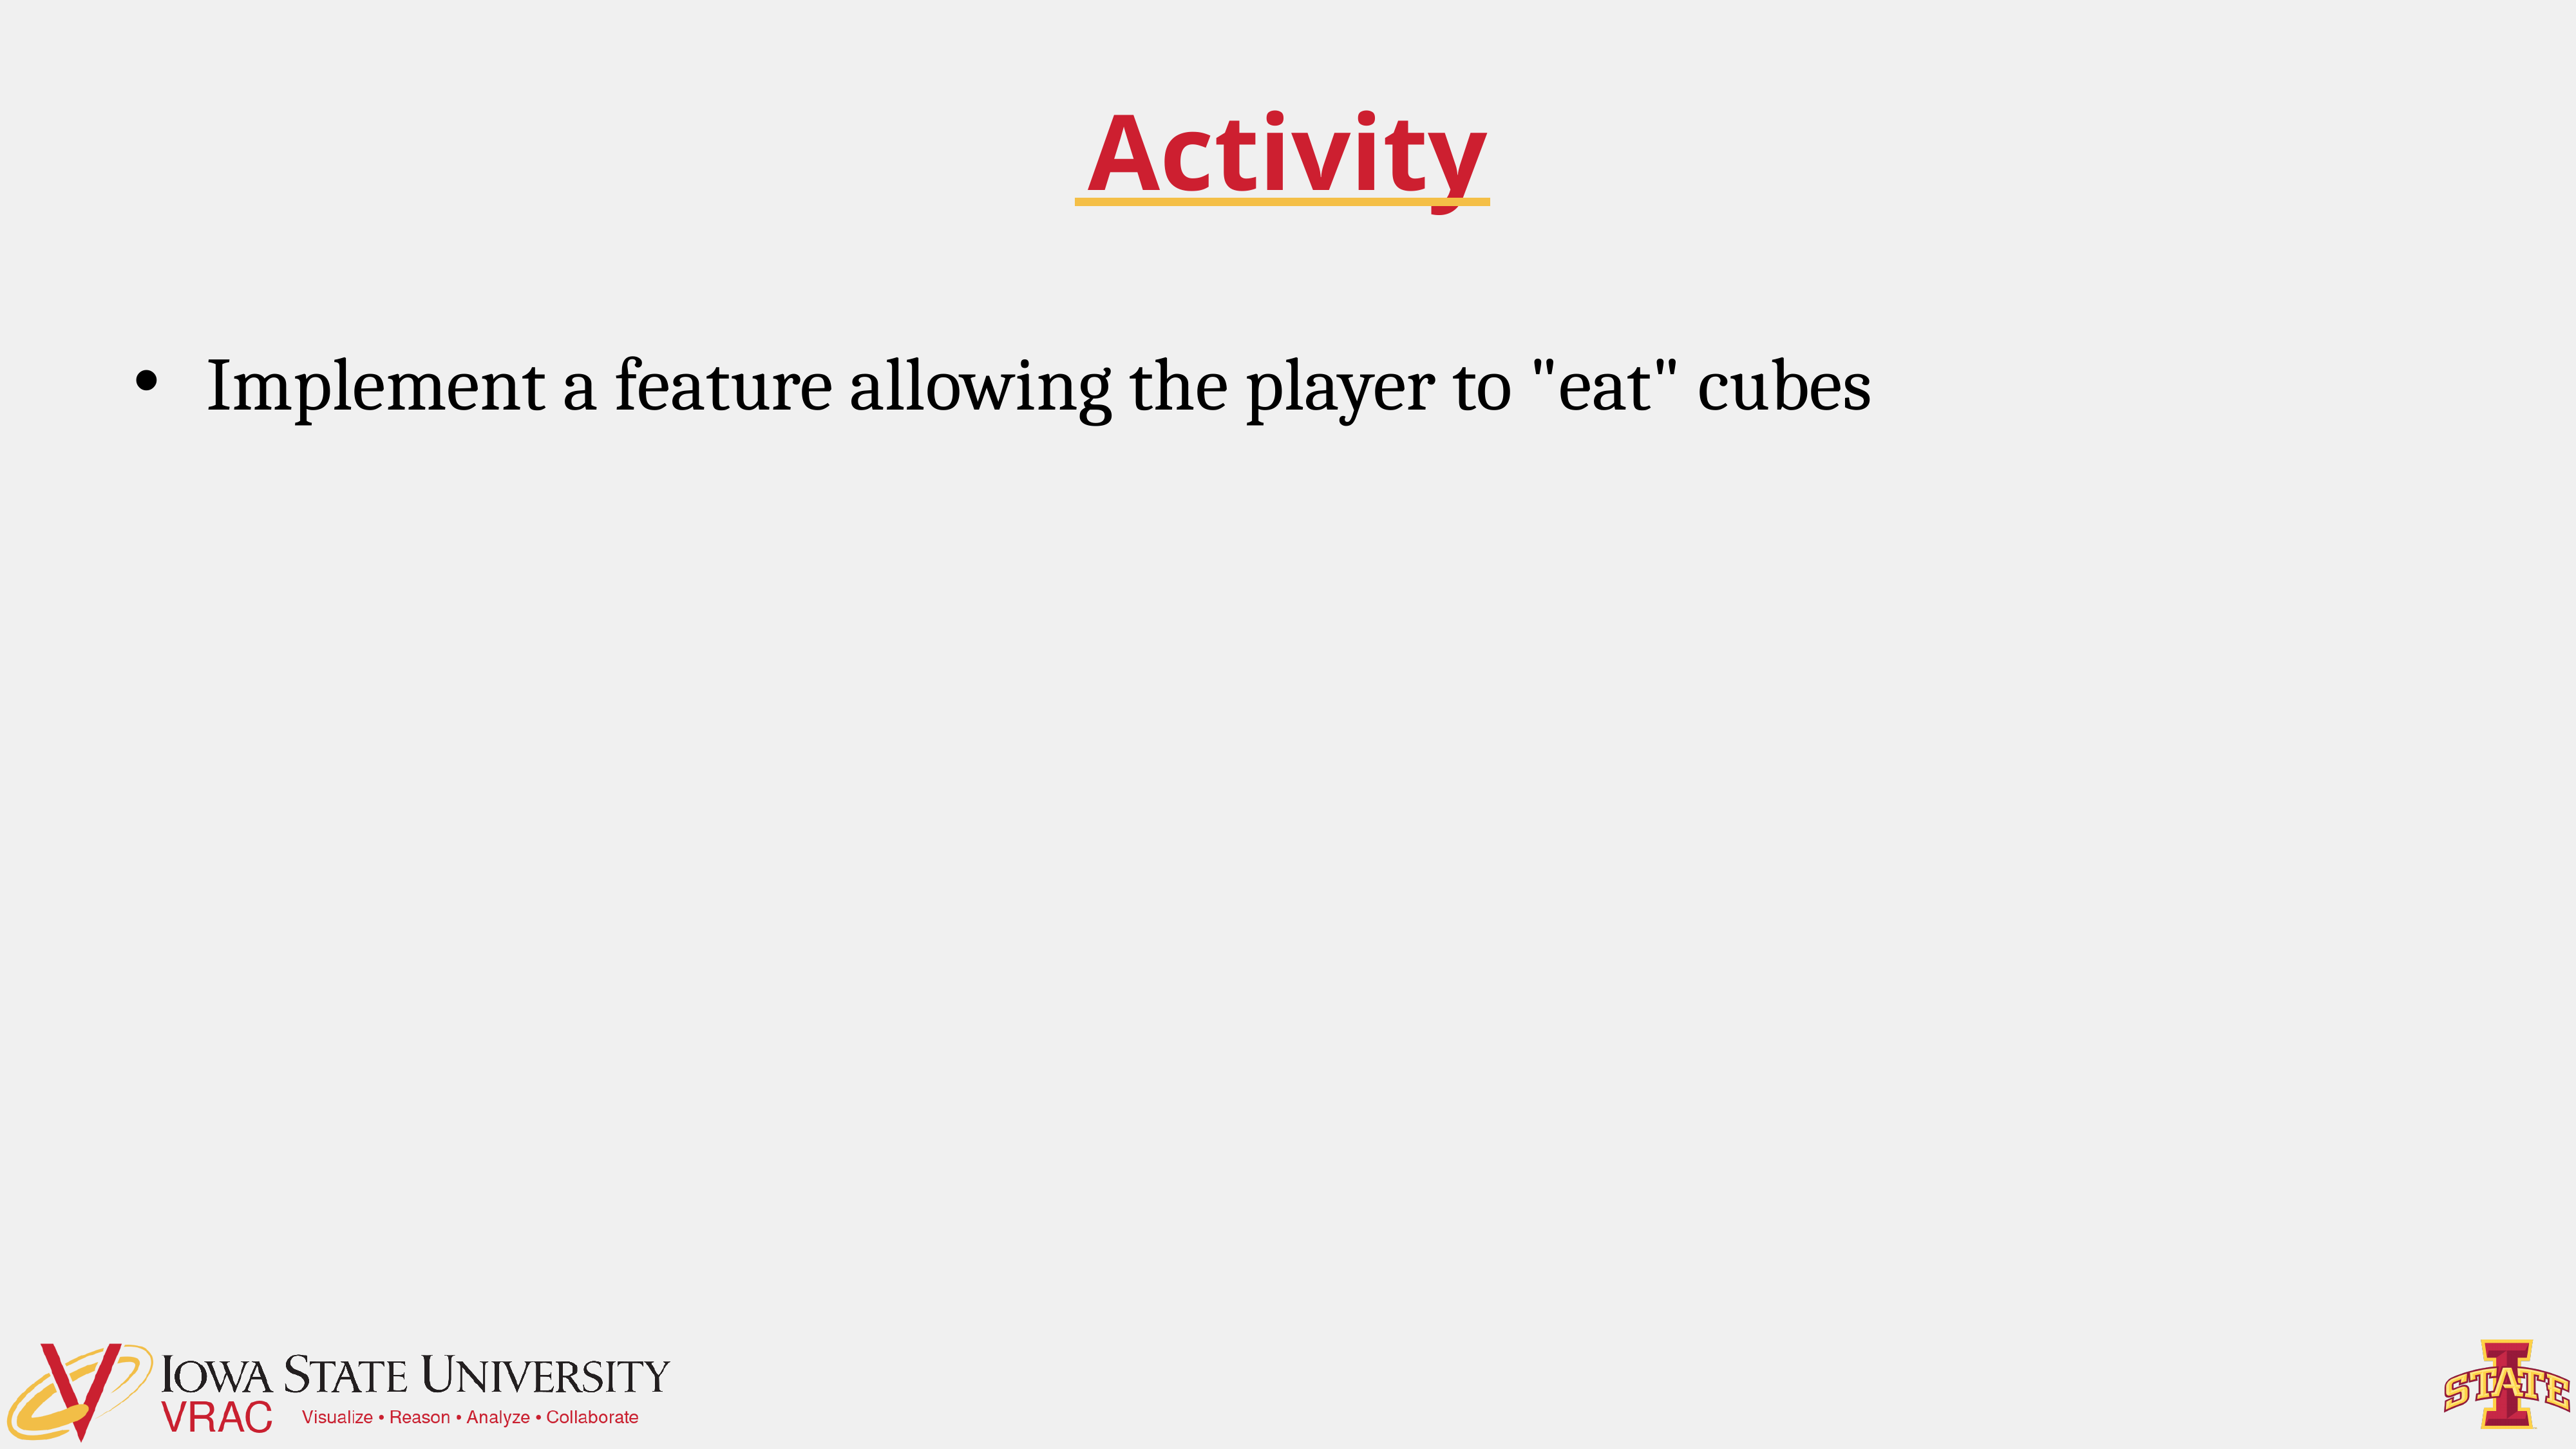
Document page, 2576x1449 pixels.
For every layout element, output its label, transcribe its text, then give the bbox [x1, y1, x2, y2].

picture [0, 1337, 681, 1449]
title Activity [15, 0, 2561, 317]
list Implement a feature allowing the player to "eat" cubes [126, 308, 2450, 1329]
picture [2444, 1340, 2570, 1429]
